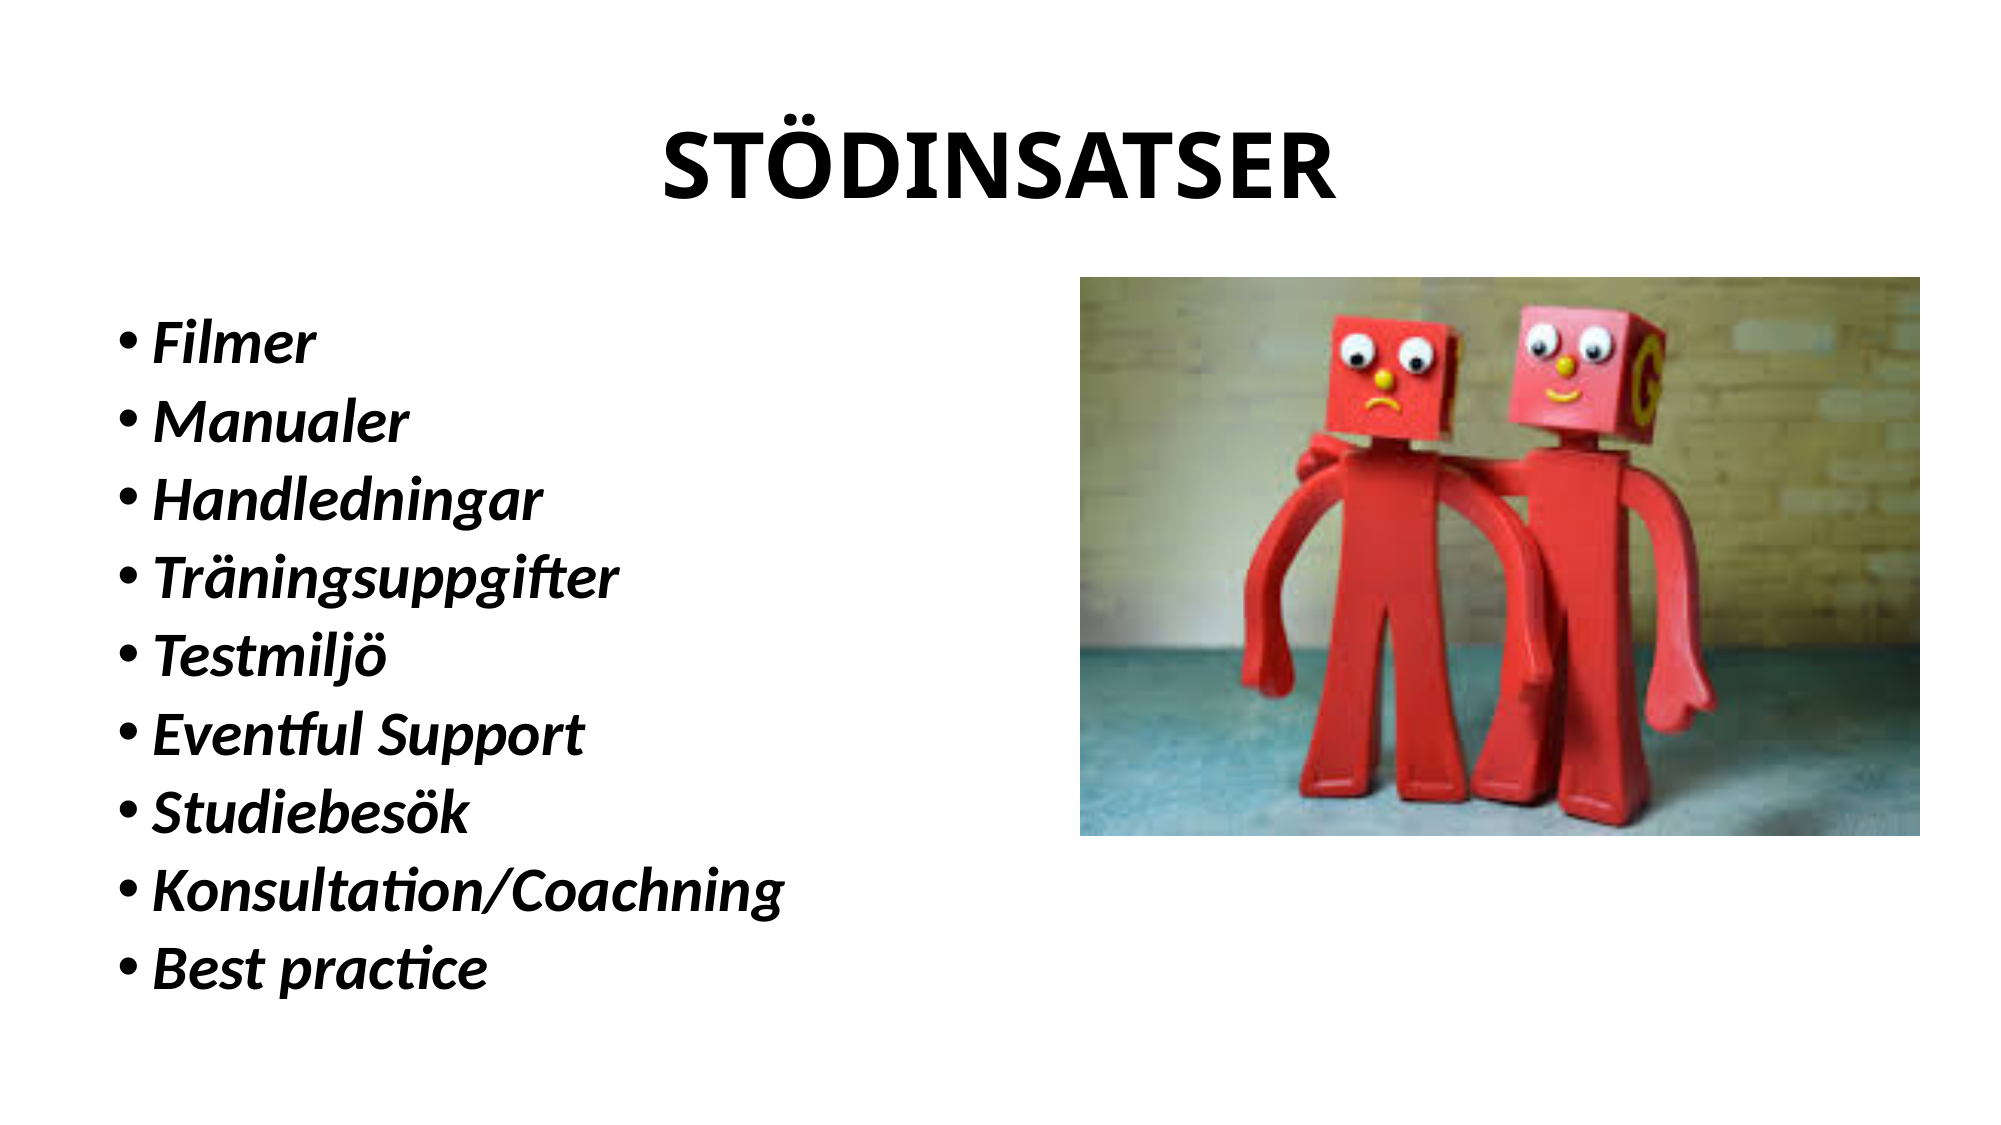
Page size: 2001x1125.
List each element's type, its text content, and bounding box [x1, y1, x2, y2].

picture [1080, 277, 1920, 836]
list Filmer Manualer Handledningar Träningsuppgifter Testmiljö Eventful Support Studiebesök Konsultation/Coachning Best practice [31, 299, 1000, 1014]
title STÖDINSATSER [137, 59, 1863, 278]
